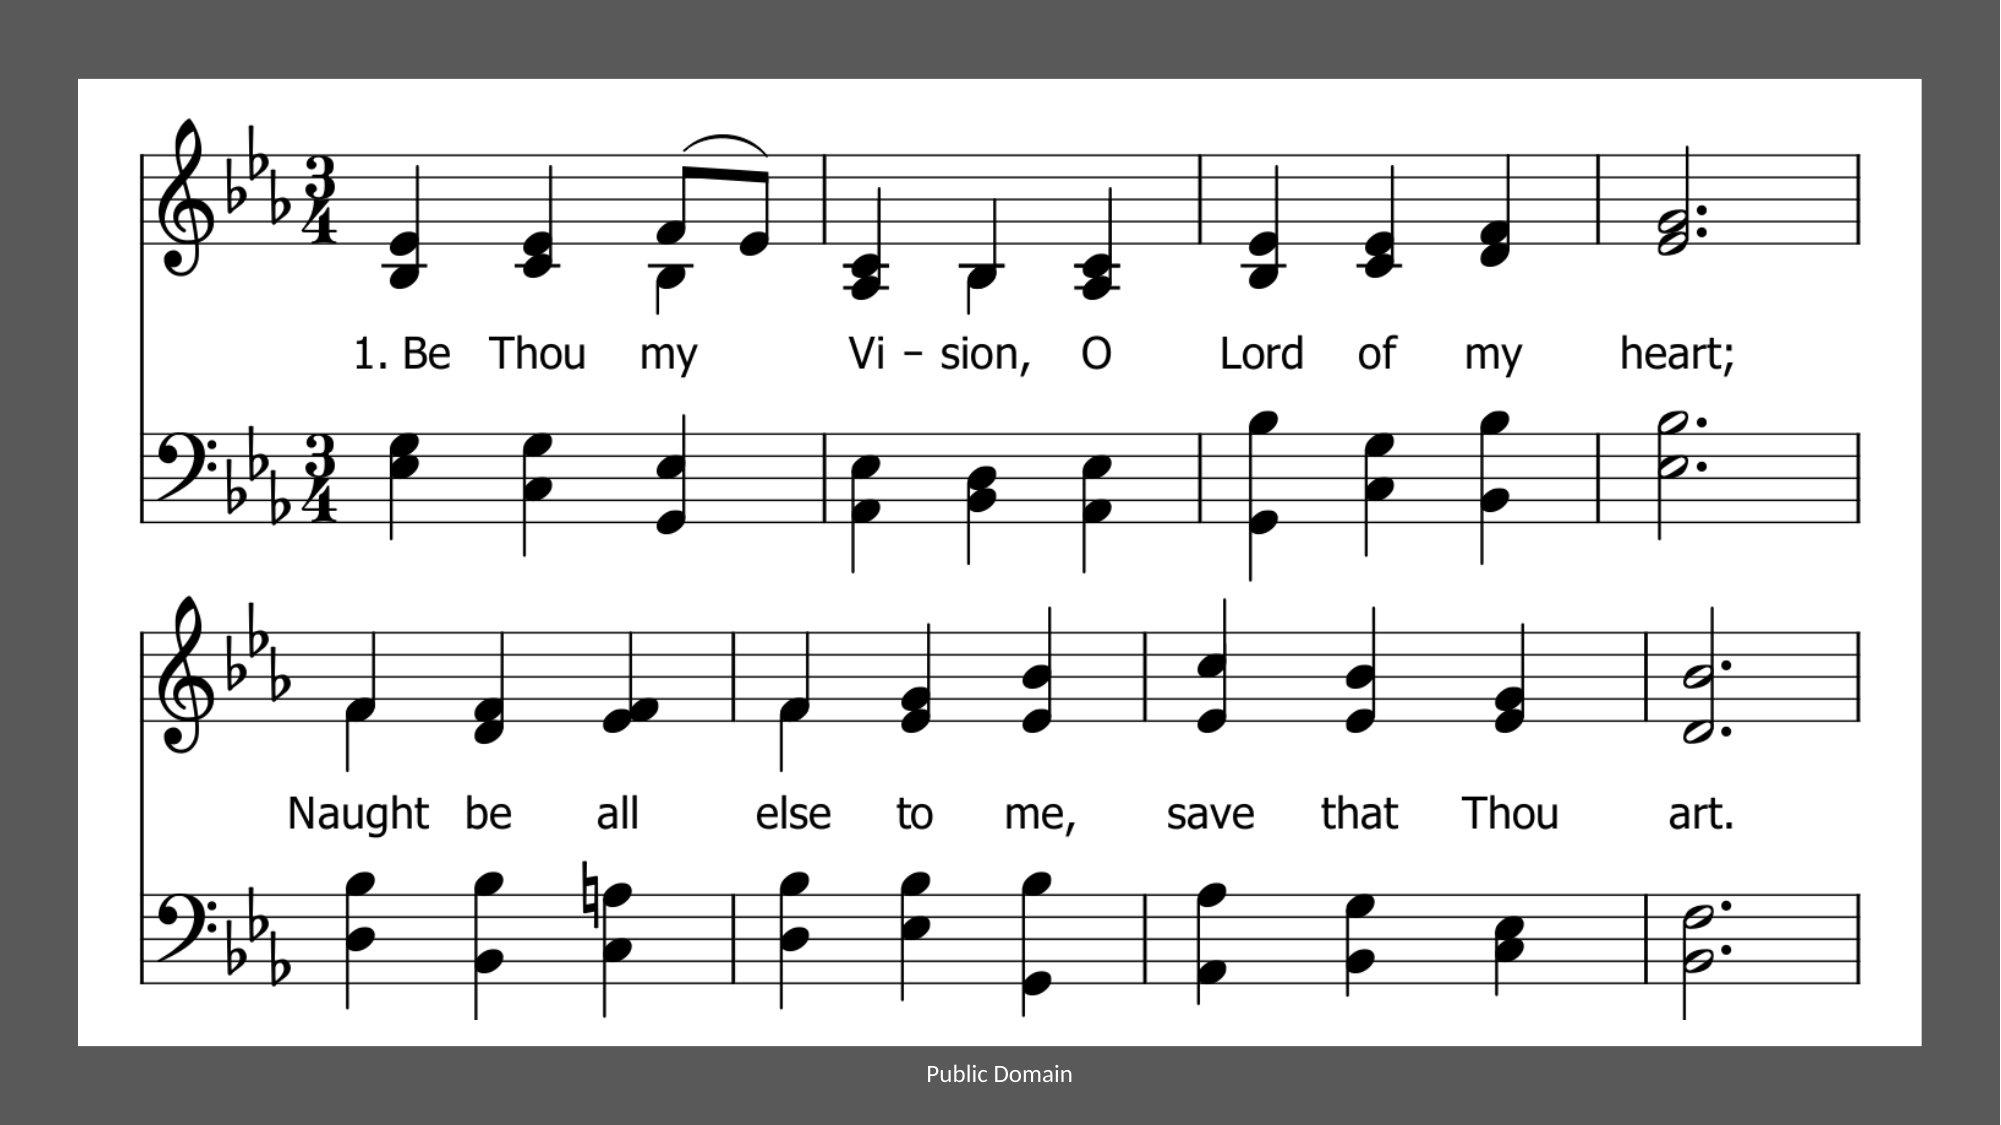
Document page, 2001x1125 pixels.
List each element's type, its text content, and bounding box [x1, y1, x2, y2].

picture [133, 105, 1867, 1020]
text_box [0, 0, 2000, 1125]
text_box [77, 78, 1923, 1047]
footer Public Domain [662, 1042, 1338, 1103]
